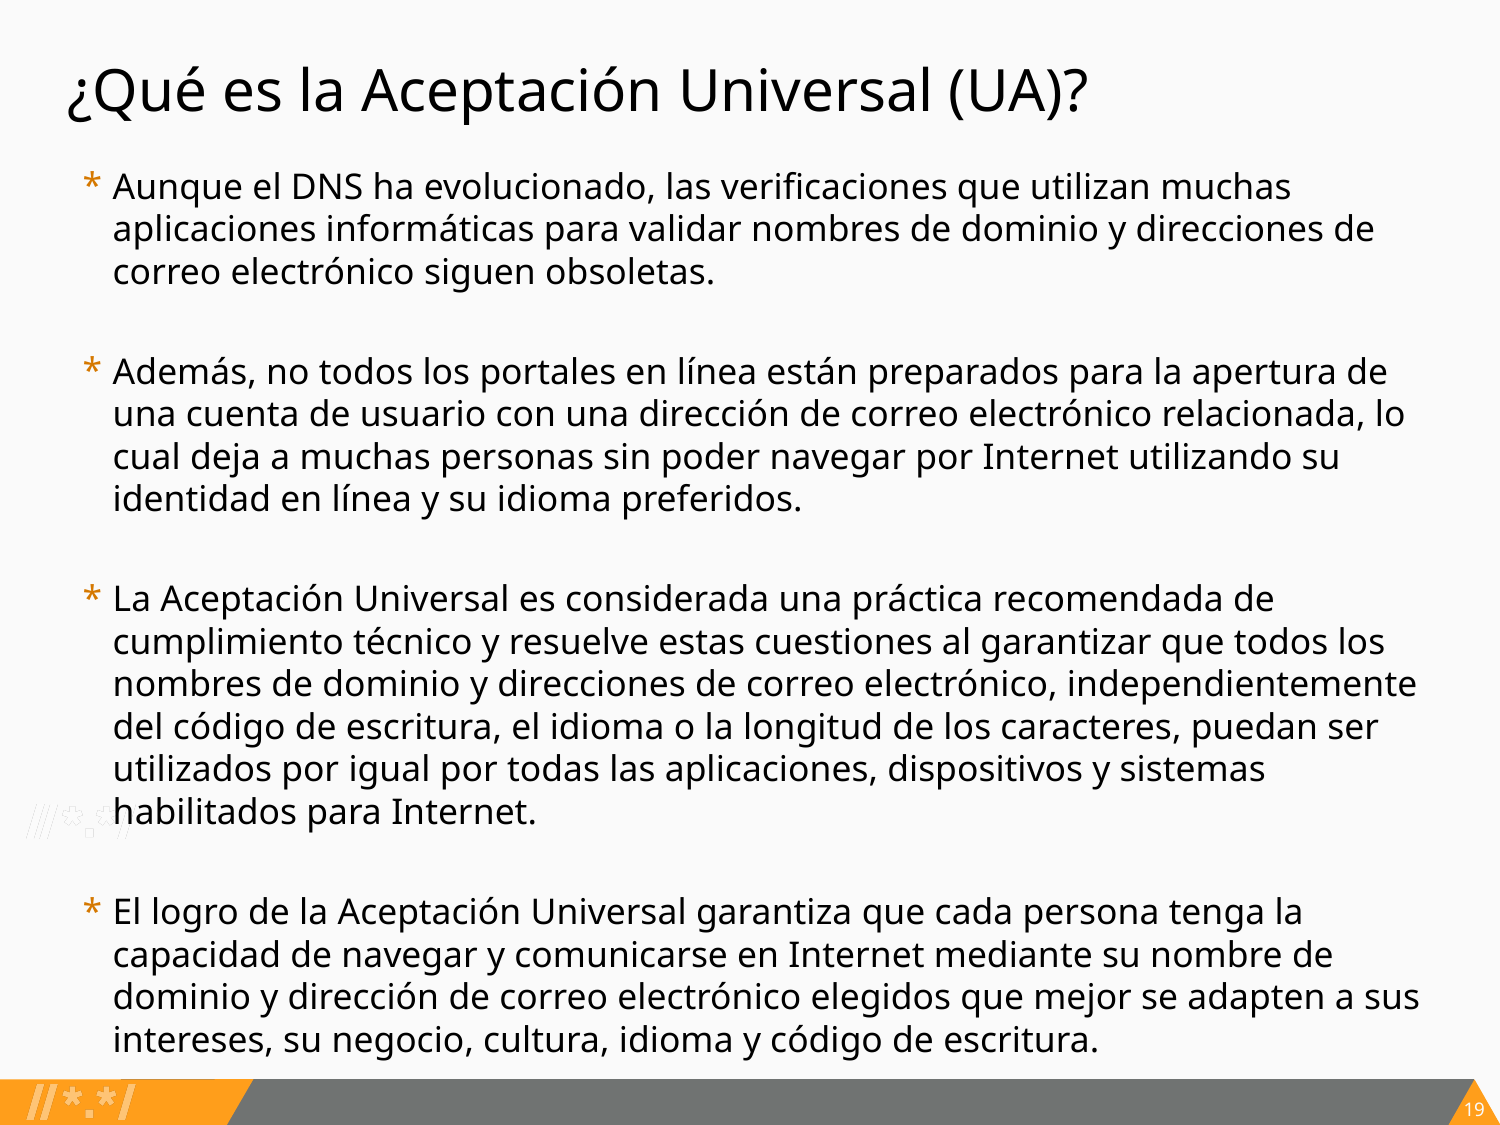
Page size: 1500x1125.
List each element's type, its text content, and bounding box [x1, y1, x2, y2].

title ¿Qué es la Aceptación Universal (UA)? [52, 45, 1448, 156]
list Aunque el DNS ha evolucionado, las verificaciones que utilizan muchas aplicaciones informáticas para validar nombres de dominio y direcciones de correo electrónico siguen obsoletas. Además, no todos los portales en línea están preparados para la apertura de una cuenta de usuario con una dirección de correo electrónico relacionada, lo cual deja a muchas personas sin poder navegar por Internet utilizando su identidad en línea y su idioma preferidos. La Aceptación Universal es considerada una práctica recomendada de cumplimiento técnico y resuelve estas cuestiones al garantizar que todos los nombres de dominio y direcciones de correo electrónico, independientemente del código de escritura, el idioma o la longitud de los caracteres, puedan ser utilizados por igual por todas las aplicaciones, dispositivos y sistemas habilitados para Internet. El logro de la Aceptación Universal garantiza que cada persona tenga la capacidad de navegar y comunicarse en Internet mediante su nombre de dominio y dirección de correo electrónico elegidos que mejor se adapten a sus intereses, su negocio, cultura, idioma y código de escritura. [52, 156, 1448, 939]
